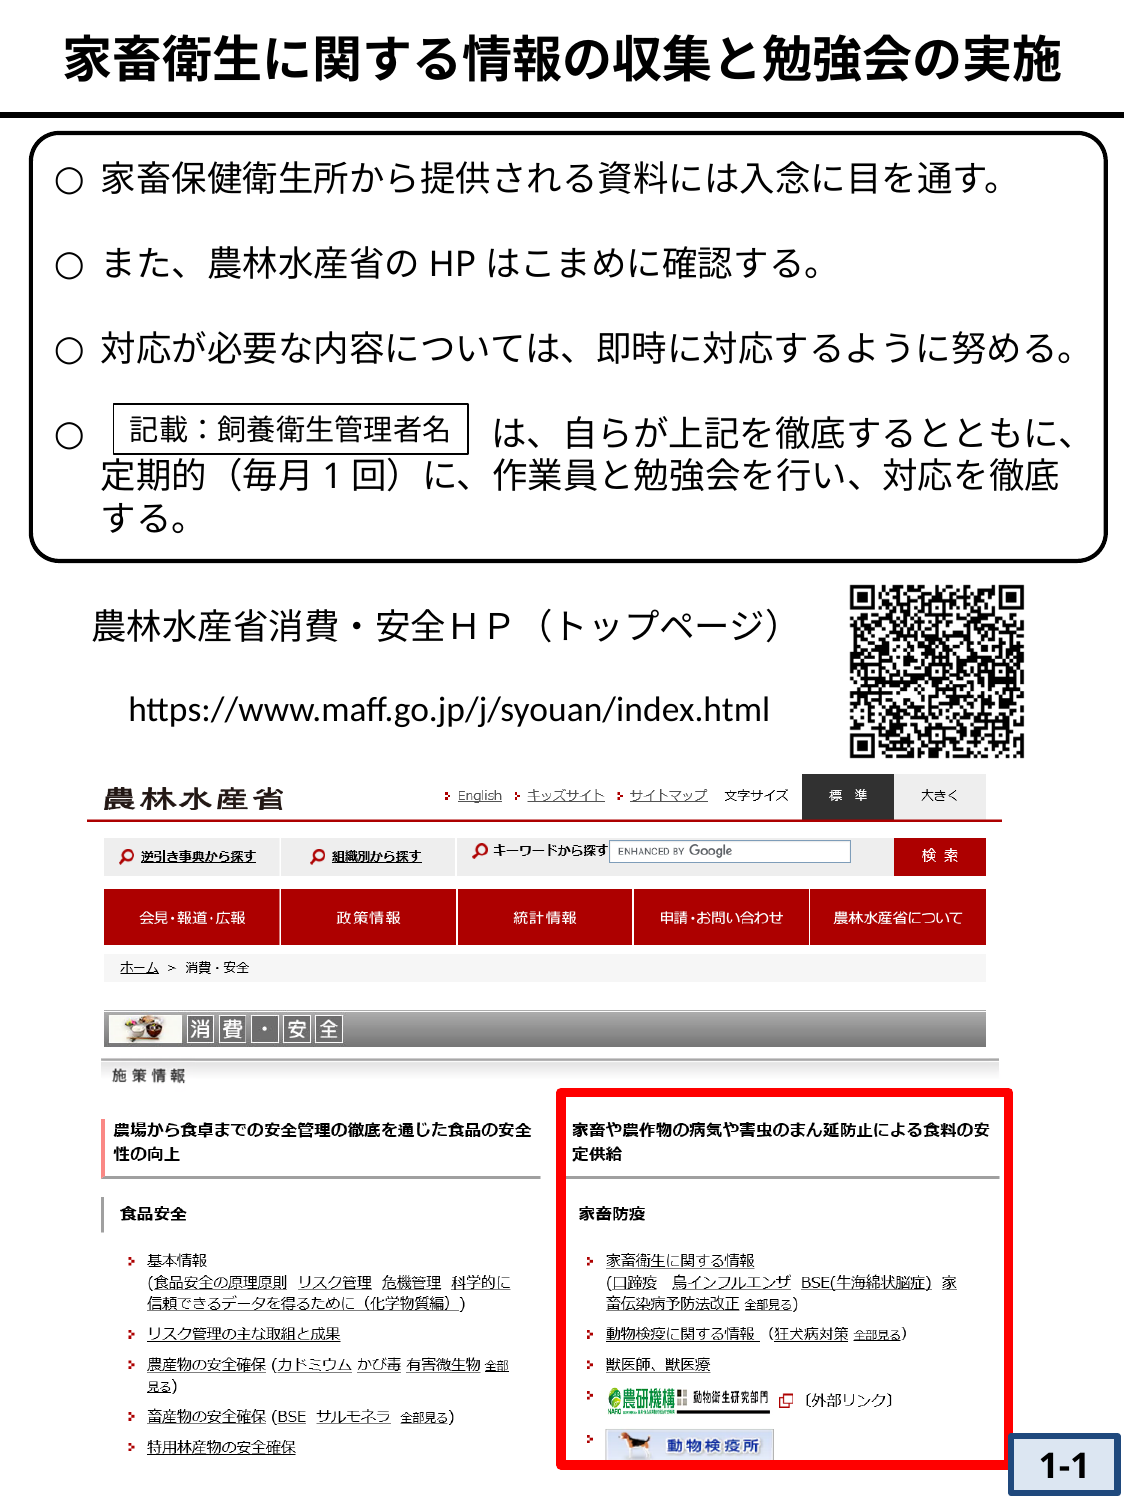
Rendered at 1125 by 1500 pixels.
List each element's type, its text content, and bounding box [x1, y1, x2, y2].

picture [838, 571, 1036, 772]
text_box 1-1 [1011, 1436, 1118, 1494]
text_box https://www.maff.go.jp/j/syouan/index.html [113, 679, 811, 737]
text_box 家畜衛生に関する情報の収集と勉強会の実施 [0, 18, 1125, 97]
text_box 農林水産省消費・安全ＨＰ（トップページ） [76, 596, 833, 654]
text_box 記載：飼養衛生管理者名 [113, 404, 468, 454]
picture [86, 774, 1023, 1466]
text_box 家畜保健衛生所から提供される資料には入念に目を通す。 また、農林水産省のHPはこまめに確認する。 対応が必要な内容については、即時に対応するように努める。 は、自らが上記を徹底するとともに、定期的（毎月1回）に、作業員と勉強会を行い、対応を徹底する。 [28, 130, 1108, 564]
